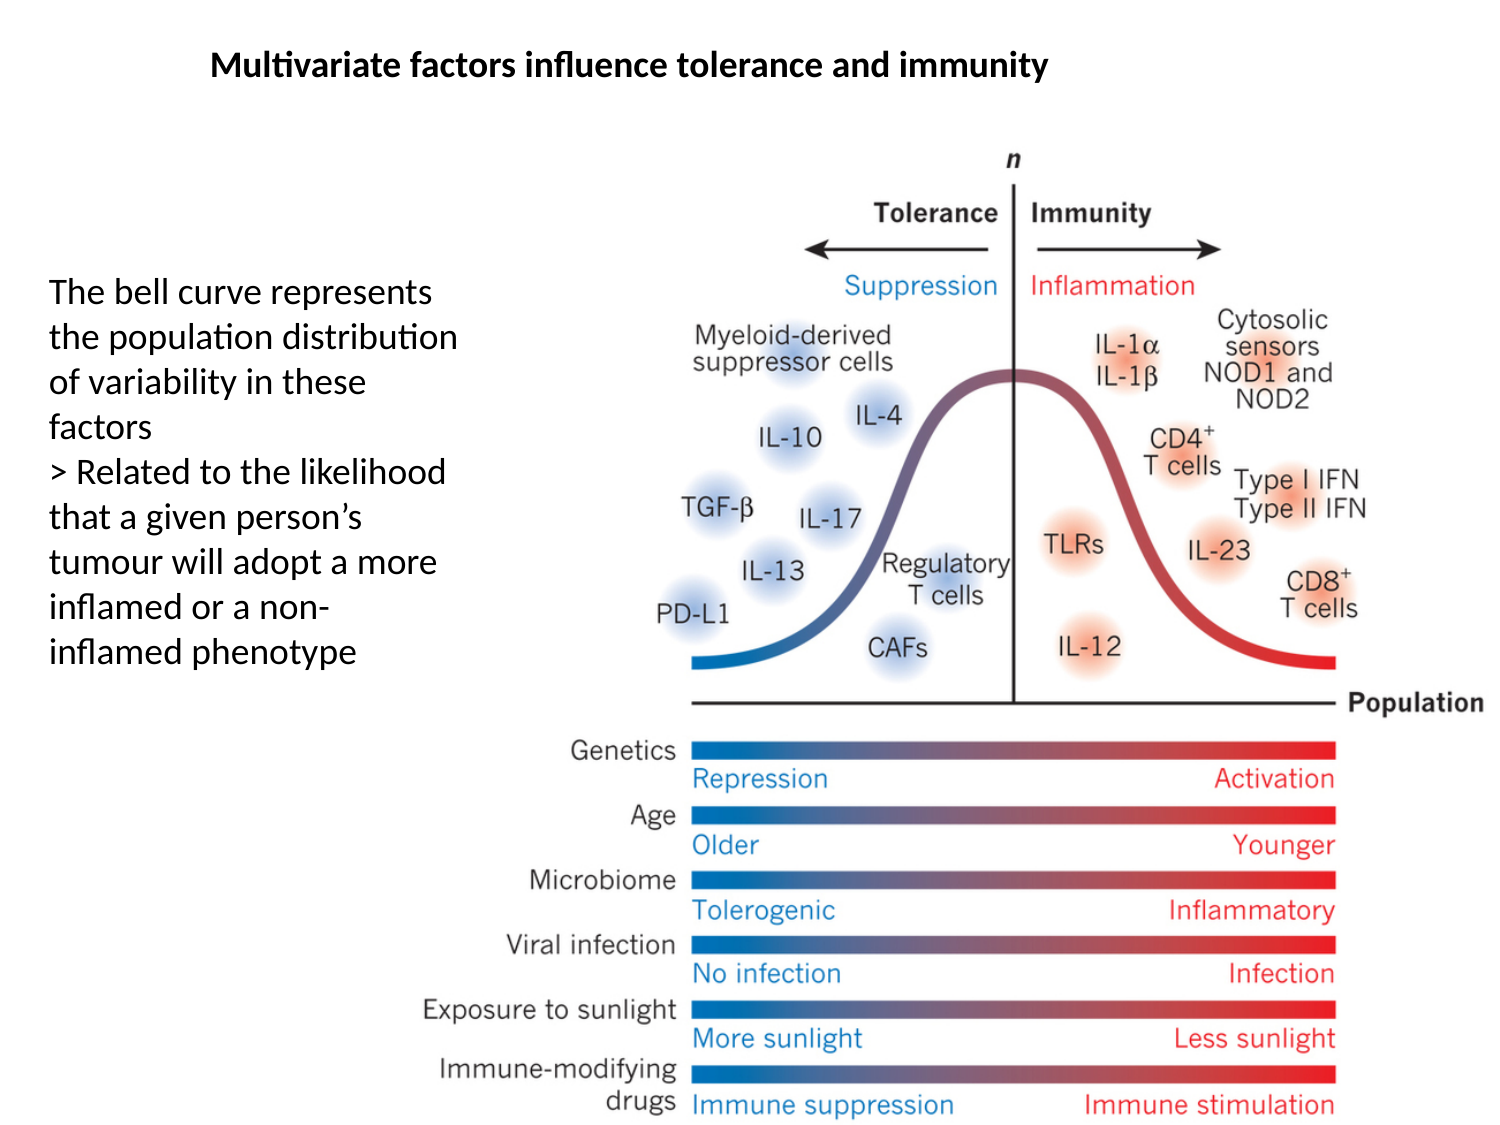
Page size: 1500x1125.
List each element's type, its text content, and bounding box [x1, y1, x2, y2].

text_box Multivariate factors influence tolerance and immunity [195, 32, 1500, 92]
picture [410, 137, 1500, 1125]
text_box The bell curve represents the population distribution of variability in these factors > Related to the likelihood that a given person’s tumour will adopt a more inflamed or a non-inflamed phenotype [34, 259, 405, 680]
